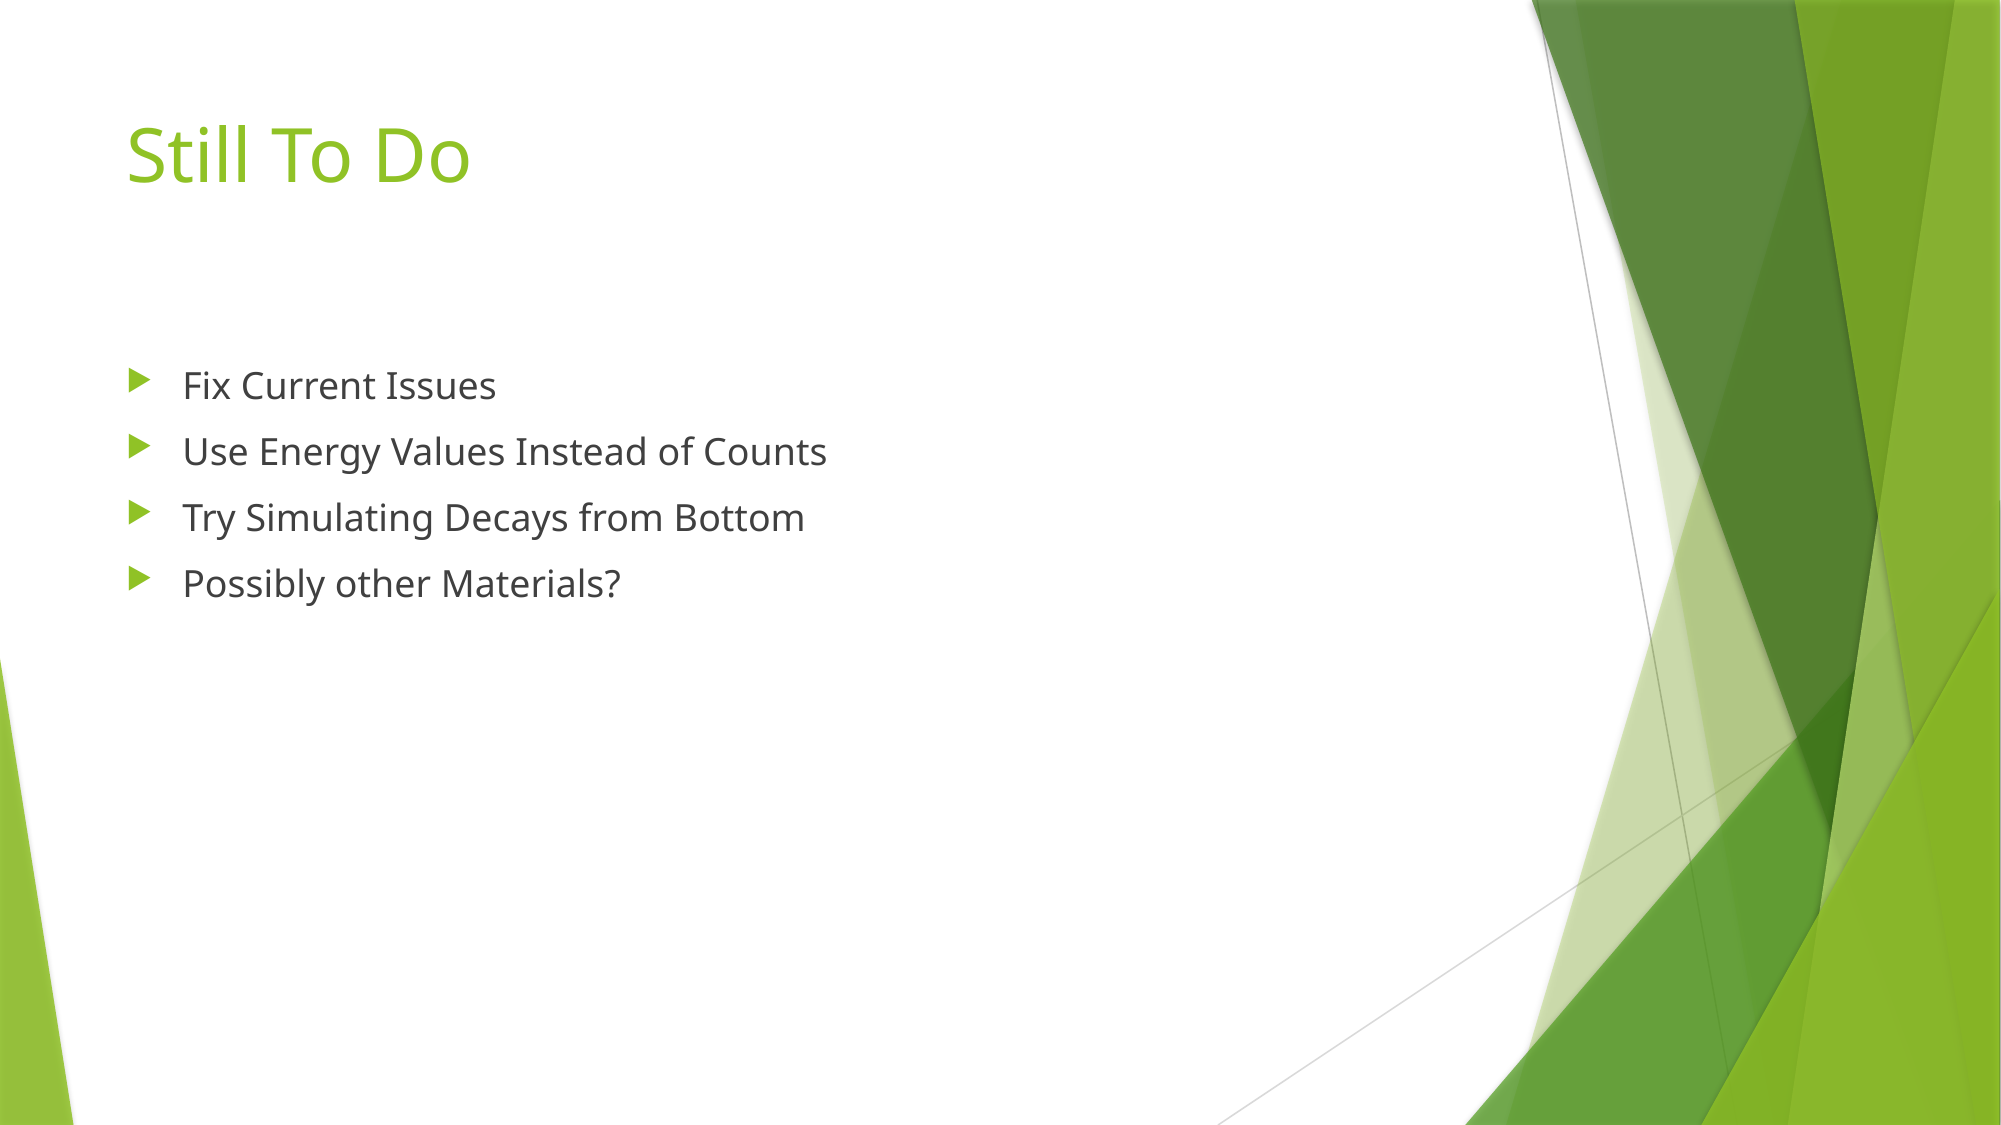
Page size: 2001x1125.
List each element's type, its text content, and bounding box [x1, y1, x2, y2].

title Still To Do [111, 99, 1522, 317]
list Fix Current Issues Use Energy Values Instead of Counts Try Simulating Decays from Bottom Possibly other Materials? [111, 354, 1522, 992]
